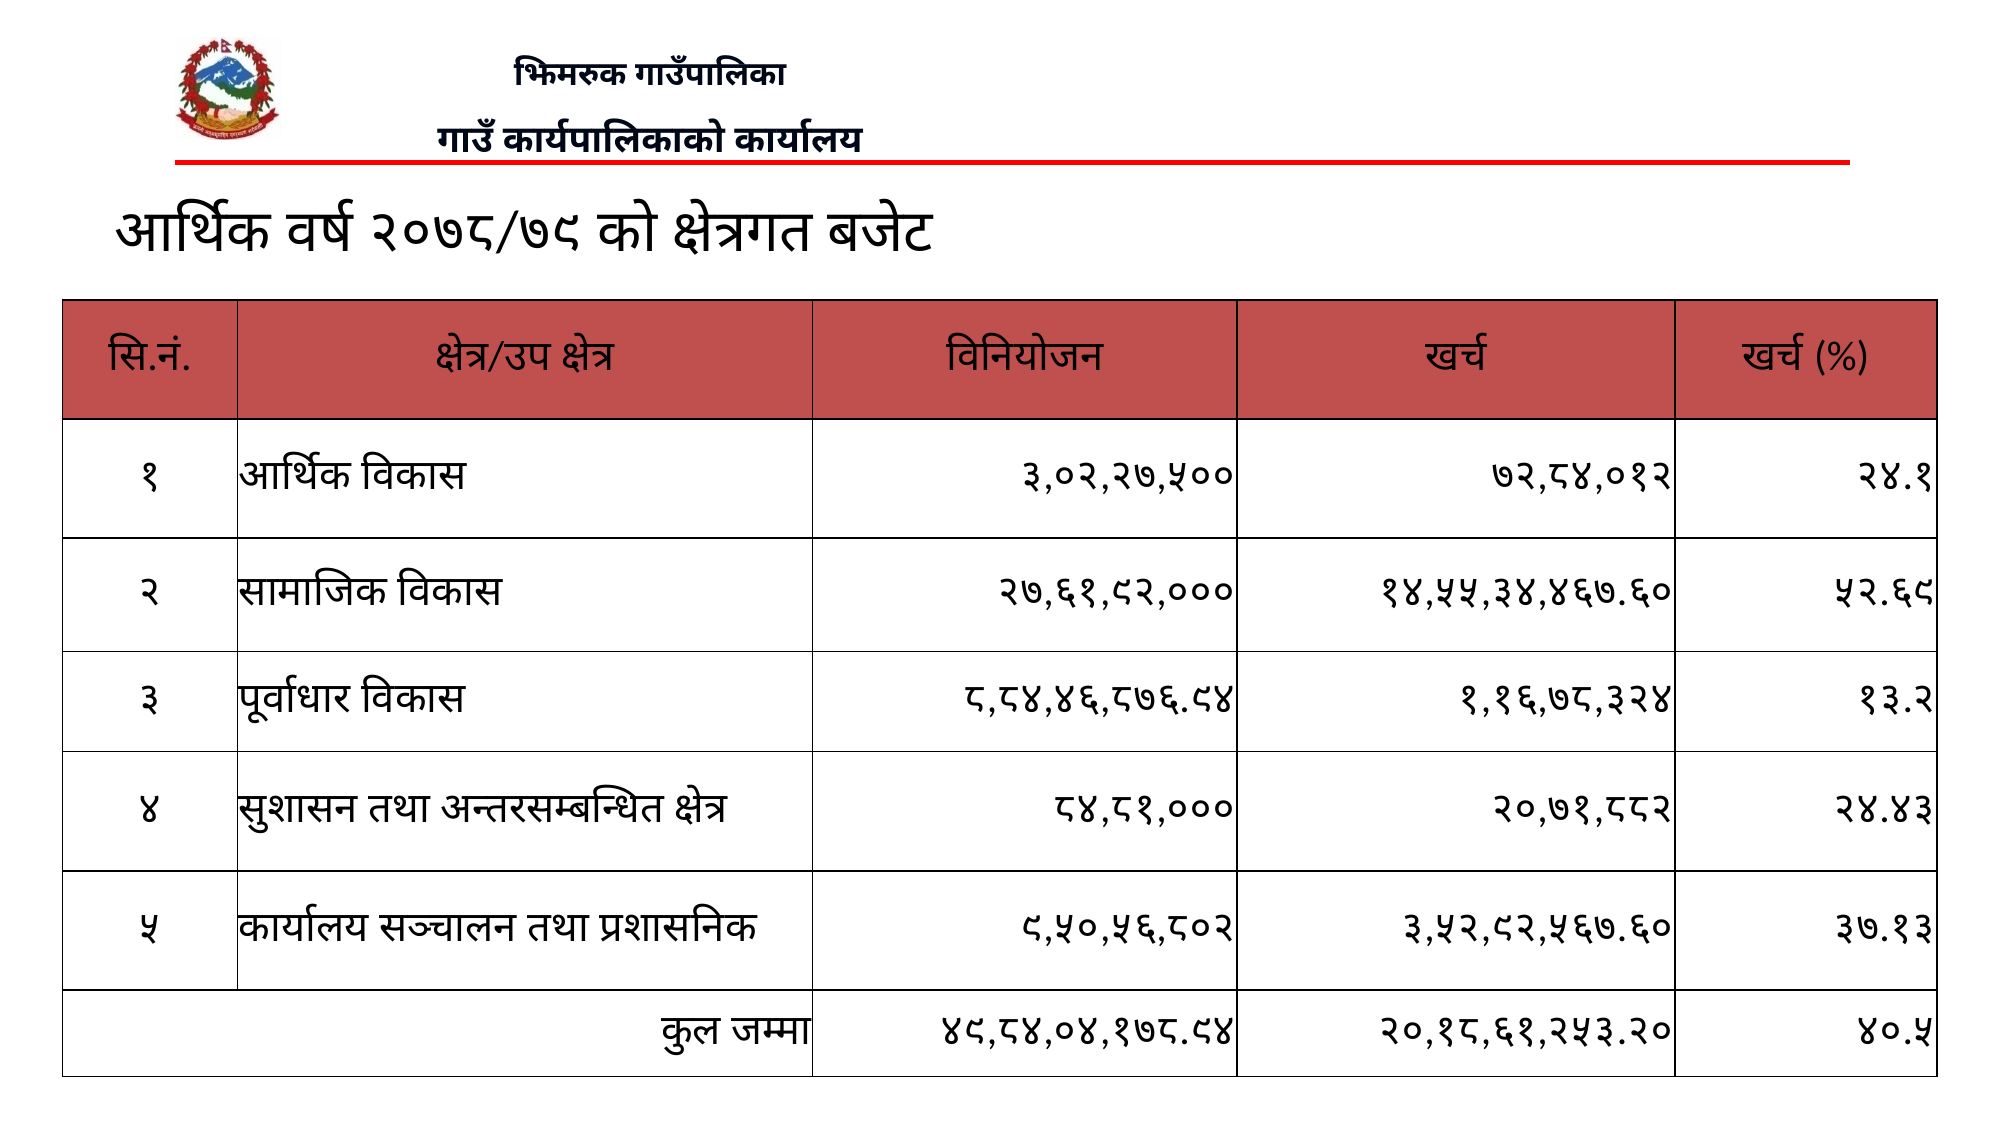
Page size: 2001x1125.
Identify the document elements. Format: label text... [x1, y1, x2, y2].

table_cell ९,५०,५६,८०२ [813, 872, 1236, 989]
table_cell २०,१८,६१,२५३.२० [1238, 991, 1674, 1076]
table_cell ३,५२,९२,५६७.६० [1238, 872, 1674, 989]
table_header क्षेत्र/उप क्षेत्र [238, 301, 812, 418]
table_cell ३७.१३ [1676, 872, 1936, 989]
text_box झिमरुक गाउँपालिका गाउँ कार्यपालिकाको कार्यालय [337, 24, 963, 161]
table_cell १ [63, 420, 237, 537]
table_cell ५२.६९ [1676, 539, 1936, 651]
table_cell ५ [63, 872, 237, 989]
table_cell ३ [63, 652, 237, 751]
table_cell २४.४३ [1676, 752, 1936, 870]
table_header विनियोजन [813, 301, 1236, 418]
table_cell सामाजिक विकास [238, 539, 812, 651]
picture [175, 37, 281, 140]
table_cell ७२,८४,०१२ [1238, 420, 1674, 537]
table_cell २७,६१,९२,००० [813, 539, 1236, 651]
table_header सि.नं. [63, 301, 237, 418]
table_cell कुल जम्मा [63, 991, 812, 1076]
table_header खर्च [1238, 301, 1674, 418]
table_cell ८,८४,४६,८७६.९४ [813, 652, 1236, 751]
table_header खर्च (%) [1676, 301, 1936, 418]
table_cell ४ [63, 752, 237, 870]
table_cell २४.१ [1676, 420, 1936, 537]
table_cell ८४,८१,००० [813, 752, 1236, 870]
list आर्थिक वर्ष २०७८/७९ को क्षेत्रगत बजेट [99, 185, 1901, 299]
table_cell आर्थिक विकास [238, 420, 812, 537]
table_cell २०,७१,८८२ [1238, 752, 1674, 870]
table_cell ३,०२,२७,५०० [813, 420, 1236, 537]
table_cell ४९,८४,०४,१७८.९४ [813, 991, 1236, 1076]
table_cell ४०.५ [1676, 991, 1936, 1076]
table_cell १३.२ [1676, 652, 1936, 751]
table_cell २ [63, 539, 237, 651]
table_cell पूर्वाधार विकास [238, 652, 812, 751]
table_cell कार्यालय सञ्चालन तथा प्रशासनिक [238, 872, 812, 989]
table_cell सुशासन तथा अन्तरसम्बन्धित क्षेत्र [238, 752, 812, 870]
table_cell १,१६,७८,३२४ [1238, 652, 1674, 751]
table_cell १४,५५,३४,४६७.६० [1238, 539, 1674, 651]
